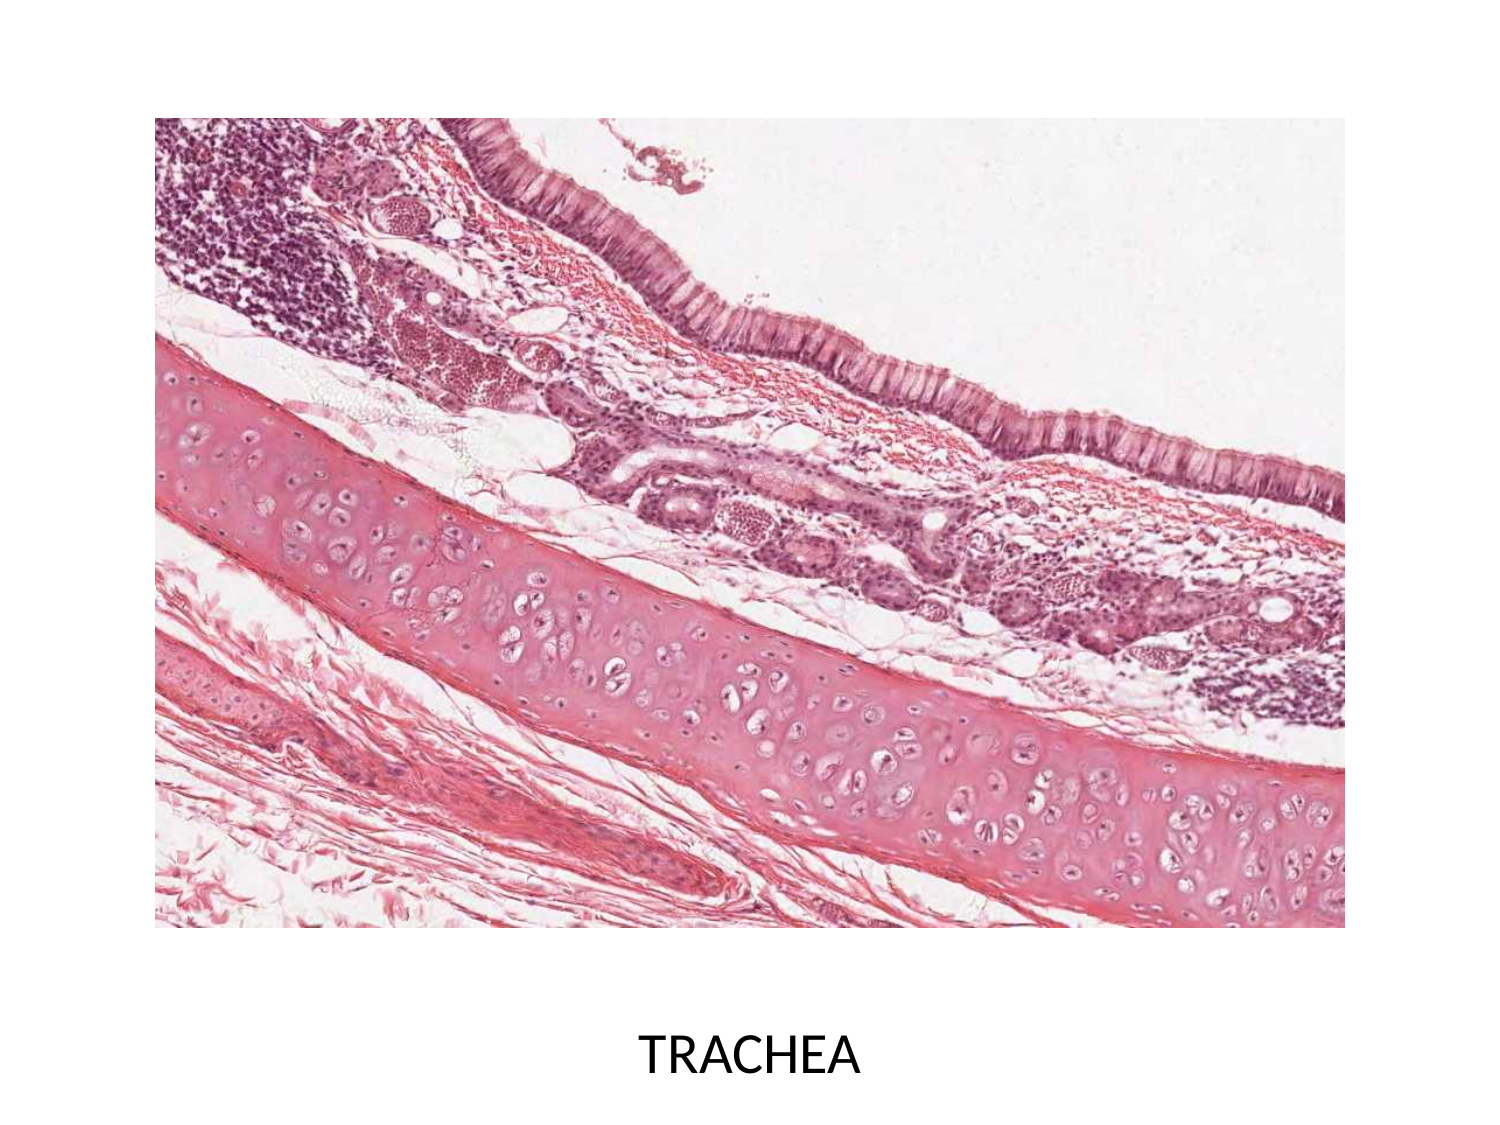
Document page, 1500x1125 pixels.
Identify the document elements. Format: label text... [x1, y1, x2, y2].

text_box TRACHEA [542, 1007, 957, 1086]
picture [155, 118, 1345, 929]
